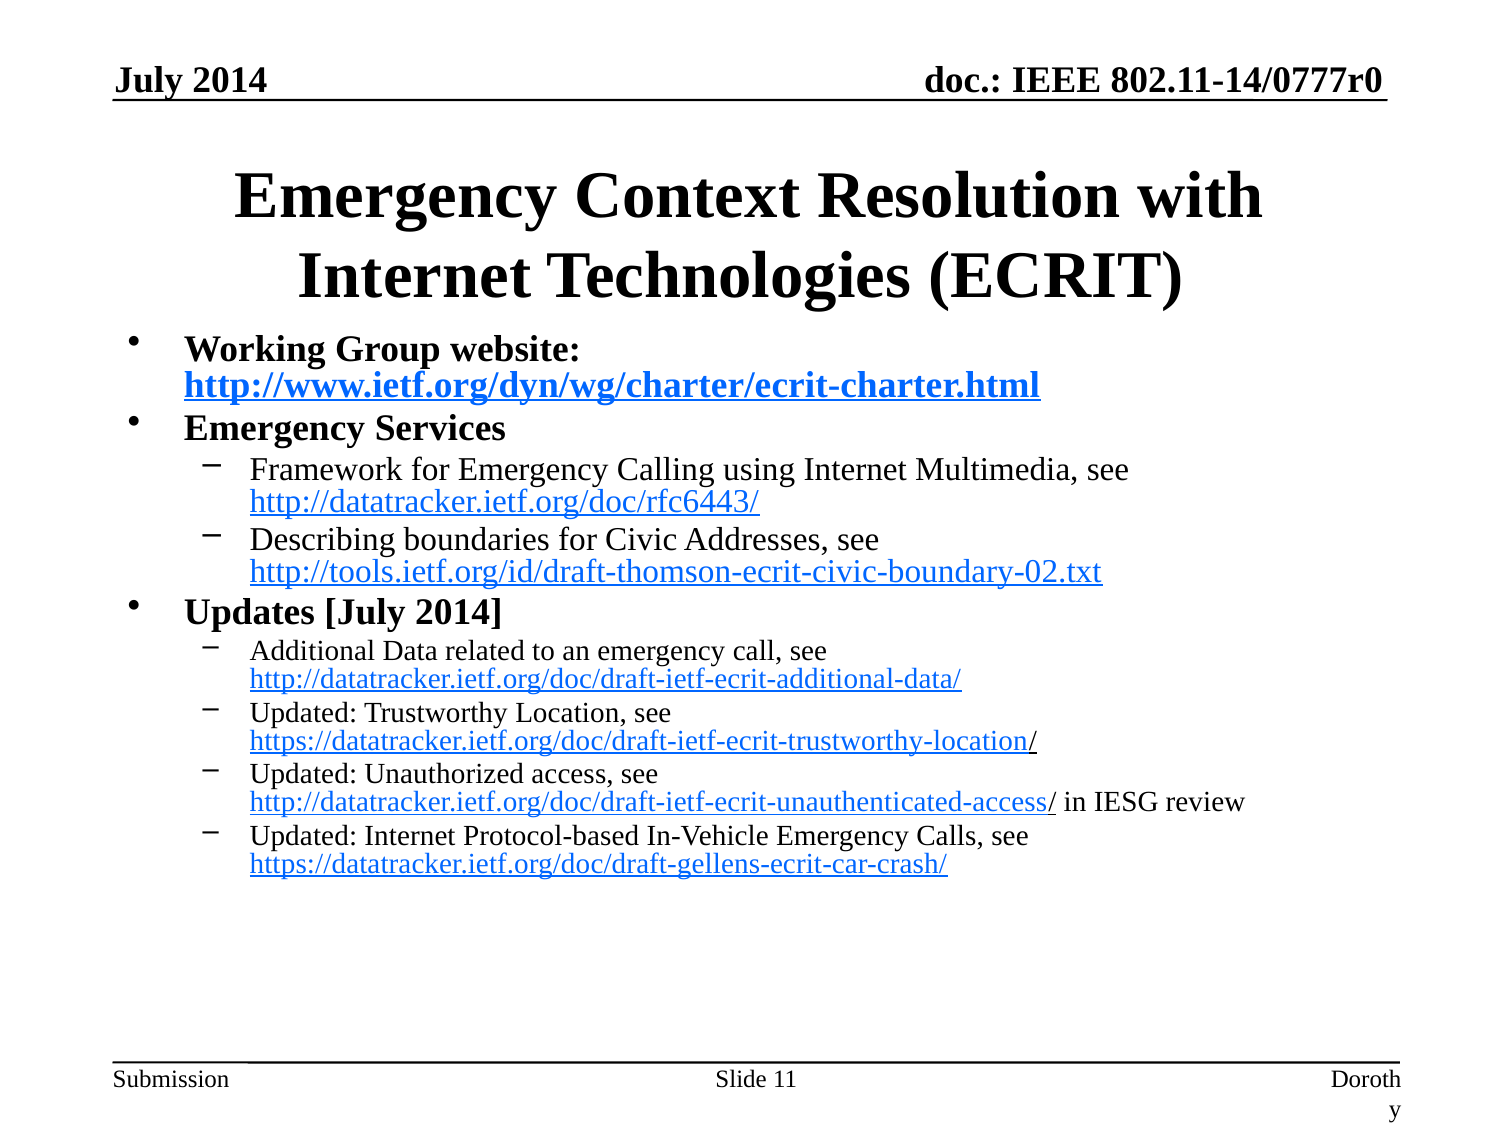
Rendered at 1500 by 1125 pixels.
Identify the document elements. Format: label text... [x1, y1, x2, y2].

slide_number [114, 54, 425, 100]
title Emergency Context Resolution with Internet Technologies (ECRIT) [112, 137, 1388, 324]
slide_number Slide 11 [712, 1062, 800, 1093]
list Working Group website: http://www.ietf.org/dyn/wg/charter/ecrit-charter.html Emergency Services Framework for Emergency Calling using Internet Multimedia, see http://datatracker.ietf.org/doc/rfc6443/ Describing boundaries for Civic Addresses, see http://tools.ietf.org/id/draft-thomson-ecrit-civic-boundary-02.txt Updates [July 2014] Additional Data related to an emergency call, see http://datatracker.ietf.org/doc/draft-ietf-ecrit-additional-data/ Updated: Trustworthy Location, see https://datatracker.ietf.org/doc/draft-ietf-ecrit-trustworthy-location/ Updated: Unauthorized access, see http://datatracker.ietf.org/doc/draft-ietf-ecrit-unauthenticated-access/ in IESG review Updated: Internet Protocol-based In-Vehicle Emergency Calls, see https://datatracker.ietf.org/doc/draft-gellens-ecrit-car-crash/ [112, 324, 1388, 1000]
footer Dorothy Stanley, Aruba Networks [1325, 1062, 1402, 1093]
